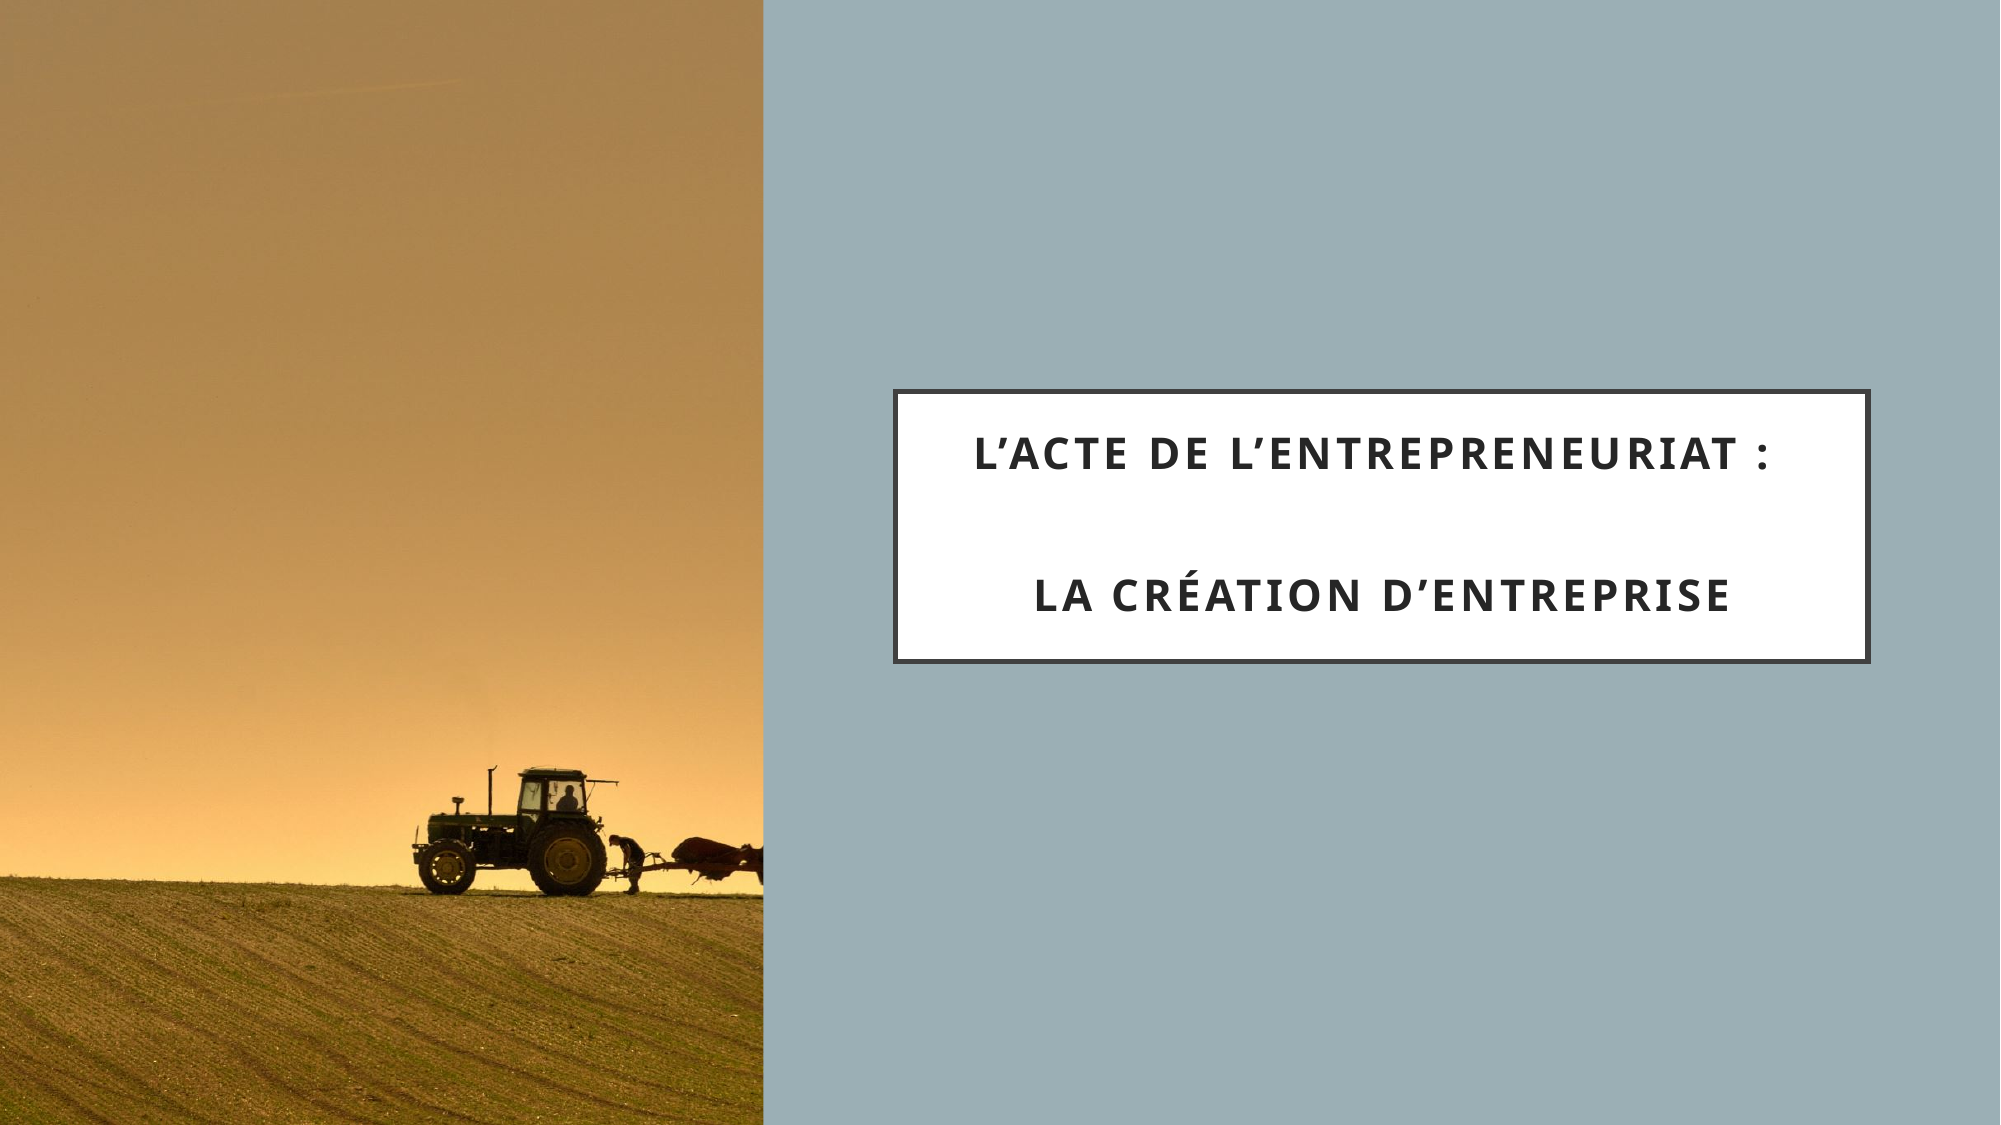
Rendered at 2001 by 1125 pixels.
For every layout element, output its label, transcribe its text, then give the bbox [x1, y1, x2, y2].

title L’acte de l’Entrepreneuriat : la création d’entreprise [893, 389, 1871, 664]
picture [0, 0, 764, 1125]
